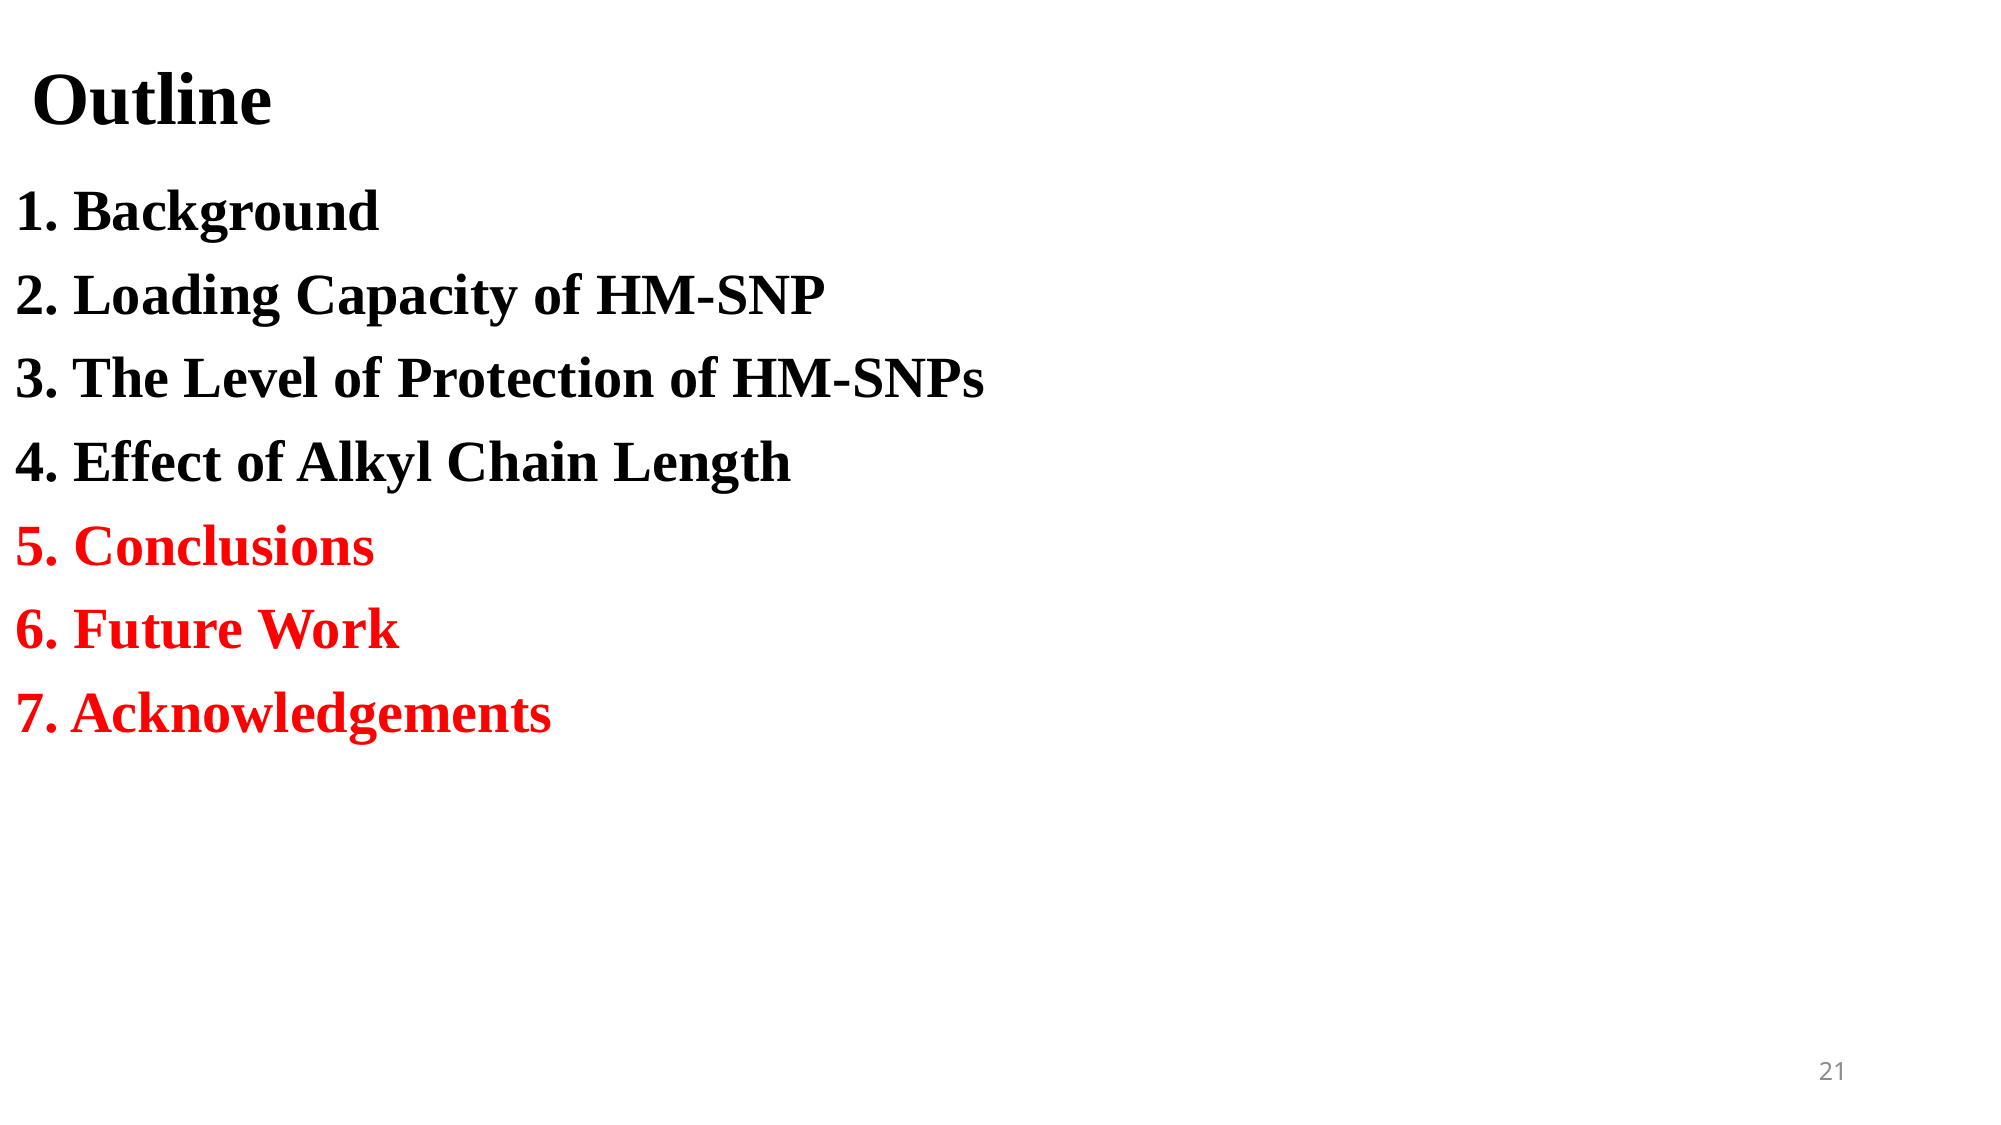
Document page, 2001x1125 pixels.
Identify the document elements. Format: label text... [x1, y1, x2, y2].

list 1. Background 2. Loading Capacity of HM-SNP 3. The Level of Protection of HM-SNPs 4. Effect of Alkyl Chain Length 5. Conclusions 6. Future Work 7. Acknowledgements [0, 172, 1750, 1094]
slide_number 21 [1412, 1042, 1863, 1103]
title Outline [16, 36, 1367, 165]
